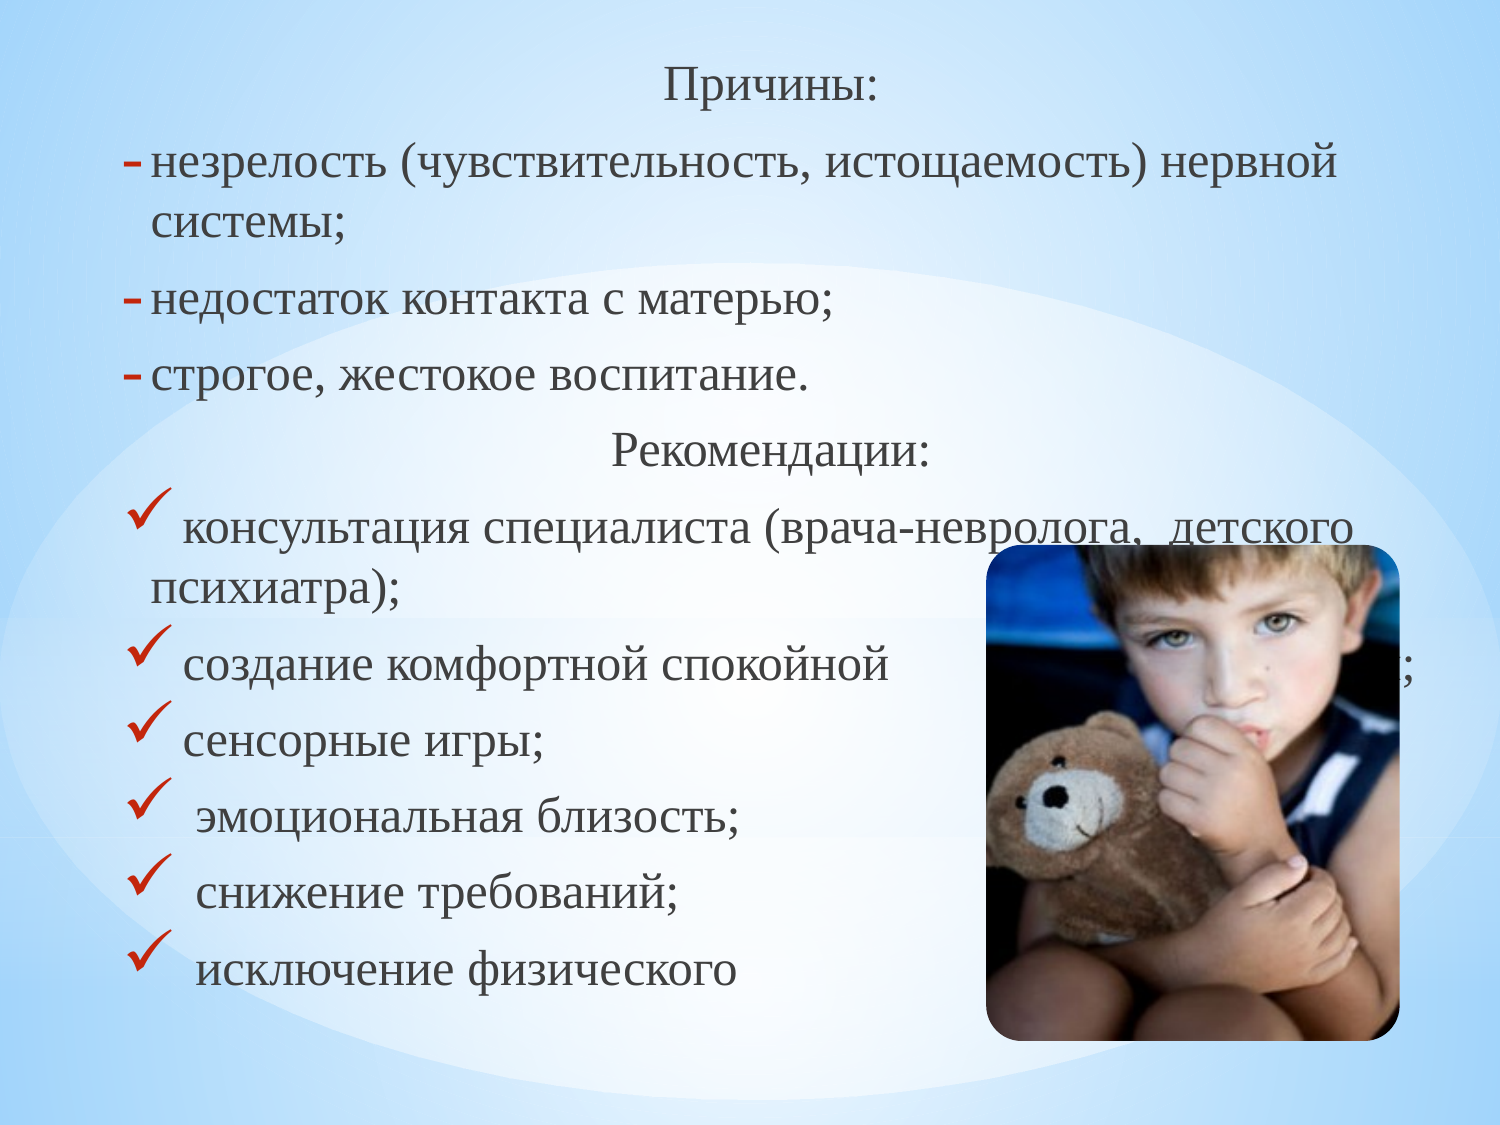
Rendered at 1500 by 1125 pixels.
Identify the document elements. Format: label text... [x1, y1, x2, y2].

picture [985, 544, 1400, 1042]
picture [1381, 604, 1391, 614]
list Причины: незрелость (чувствительность, истощаемость) нервной системы; недостаток контакта с матерью; строгое, жестокое воспитание. Рекомендации: консультация специалиста (врача-невролога, детского психиатра); создание комфортной спокойной обстановки; сенсорные игры; эмоциональная близость; снижение требований; исключение физического наказания. [100, 42, 1436, 1071]
